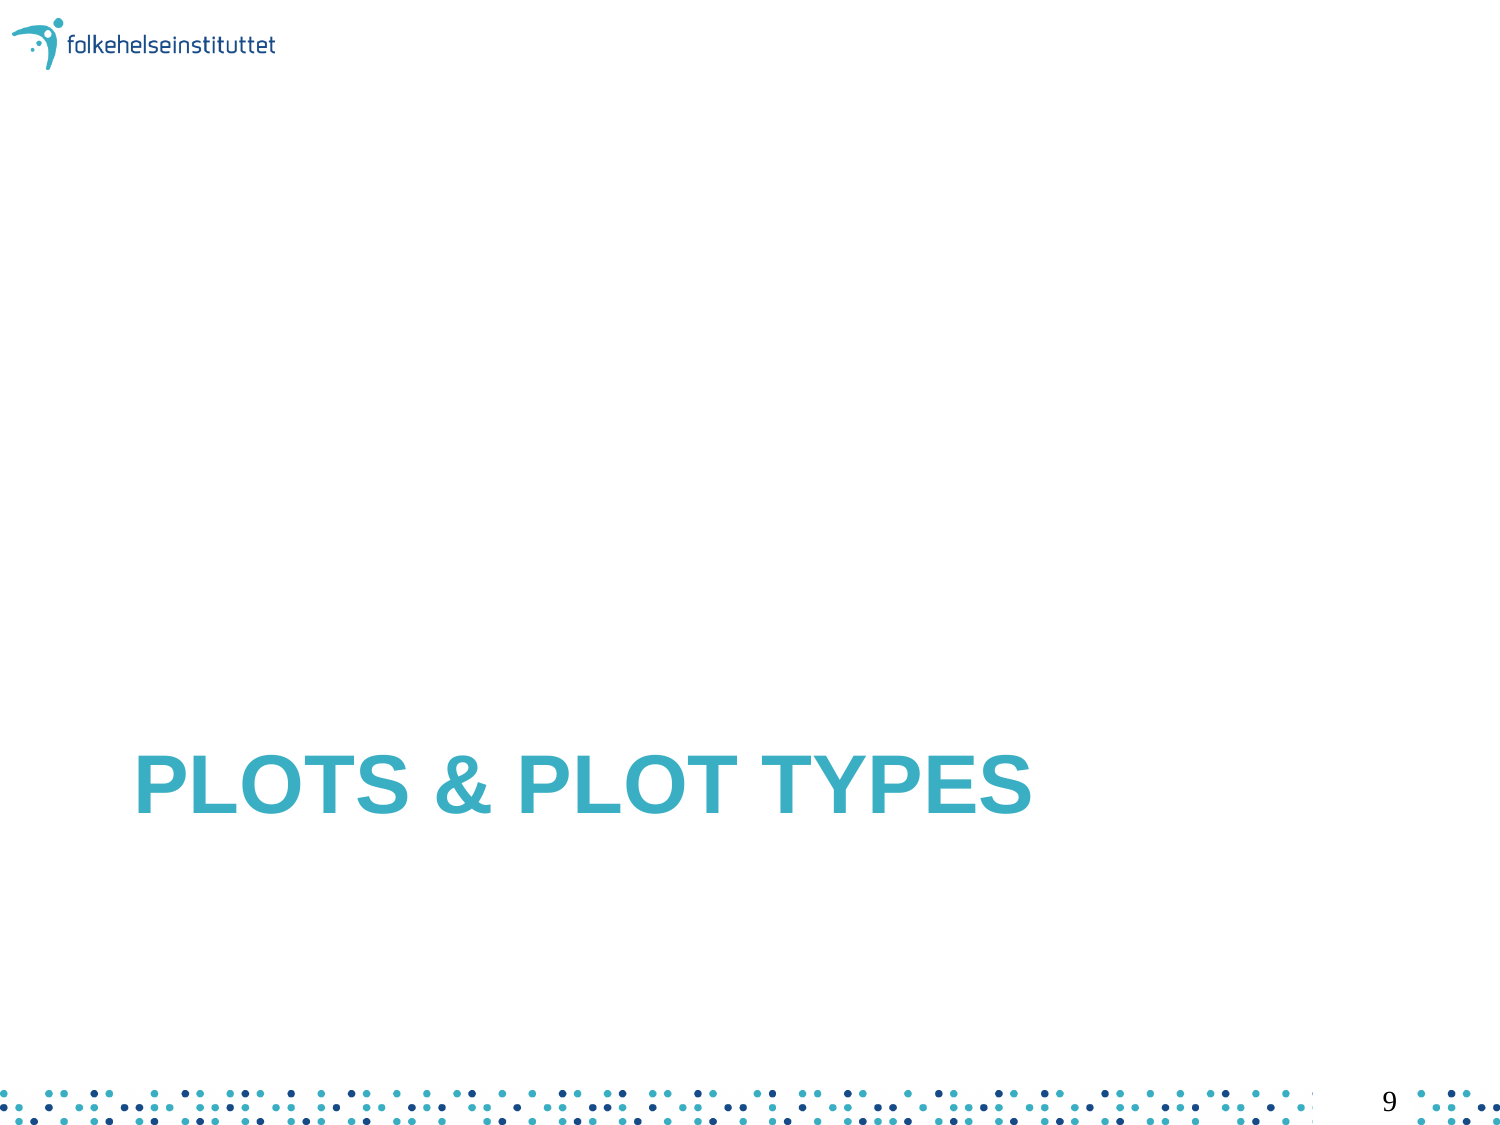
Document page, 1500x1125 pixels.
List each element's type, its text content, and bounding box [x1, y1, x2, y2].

picture [1413, 1090, 1500, 1125]
picture [0, 1090, 1312, 1125]
title Plots & plot types [118, 722, 1394, 947]
slide_number 9 [1312, 1074, 1413, 1125]
picture [12, 18, 275, 70]
